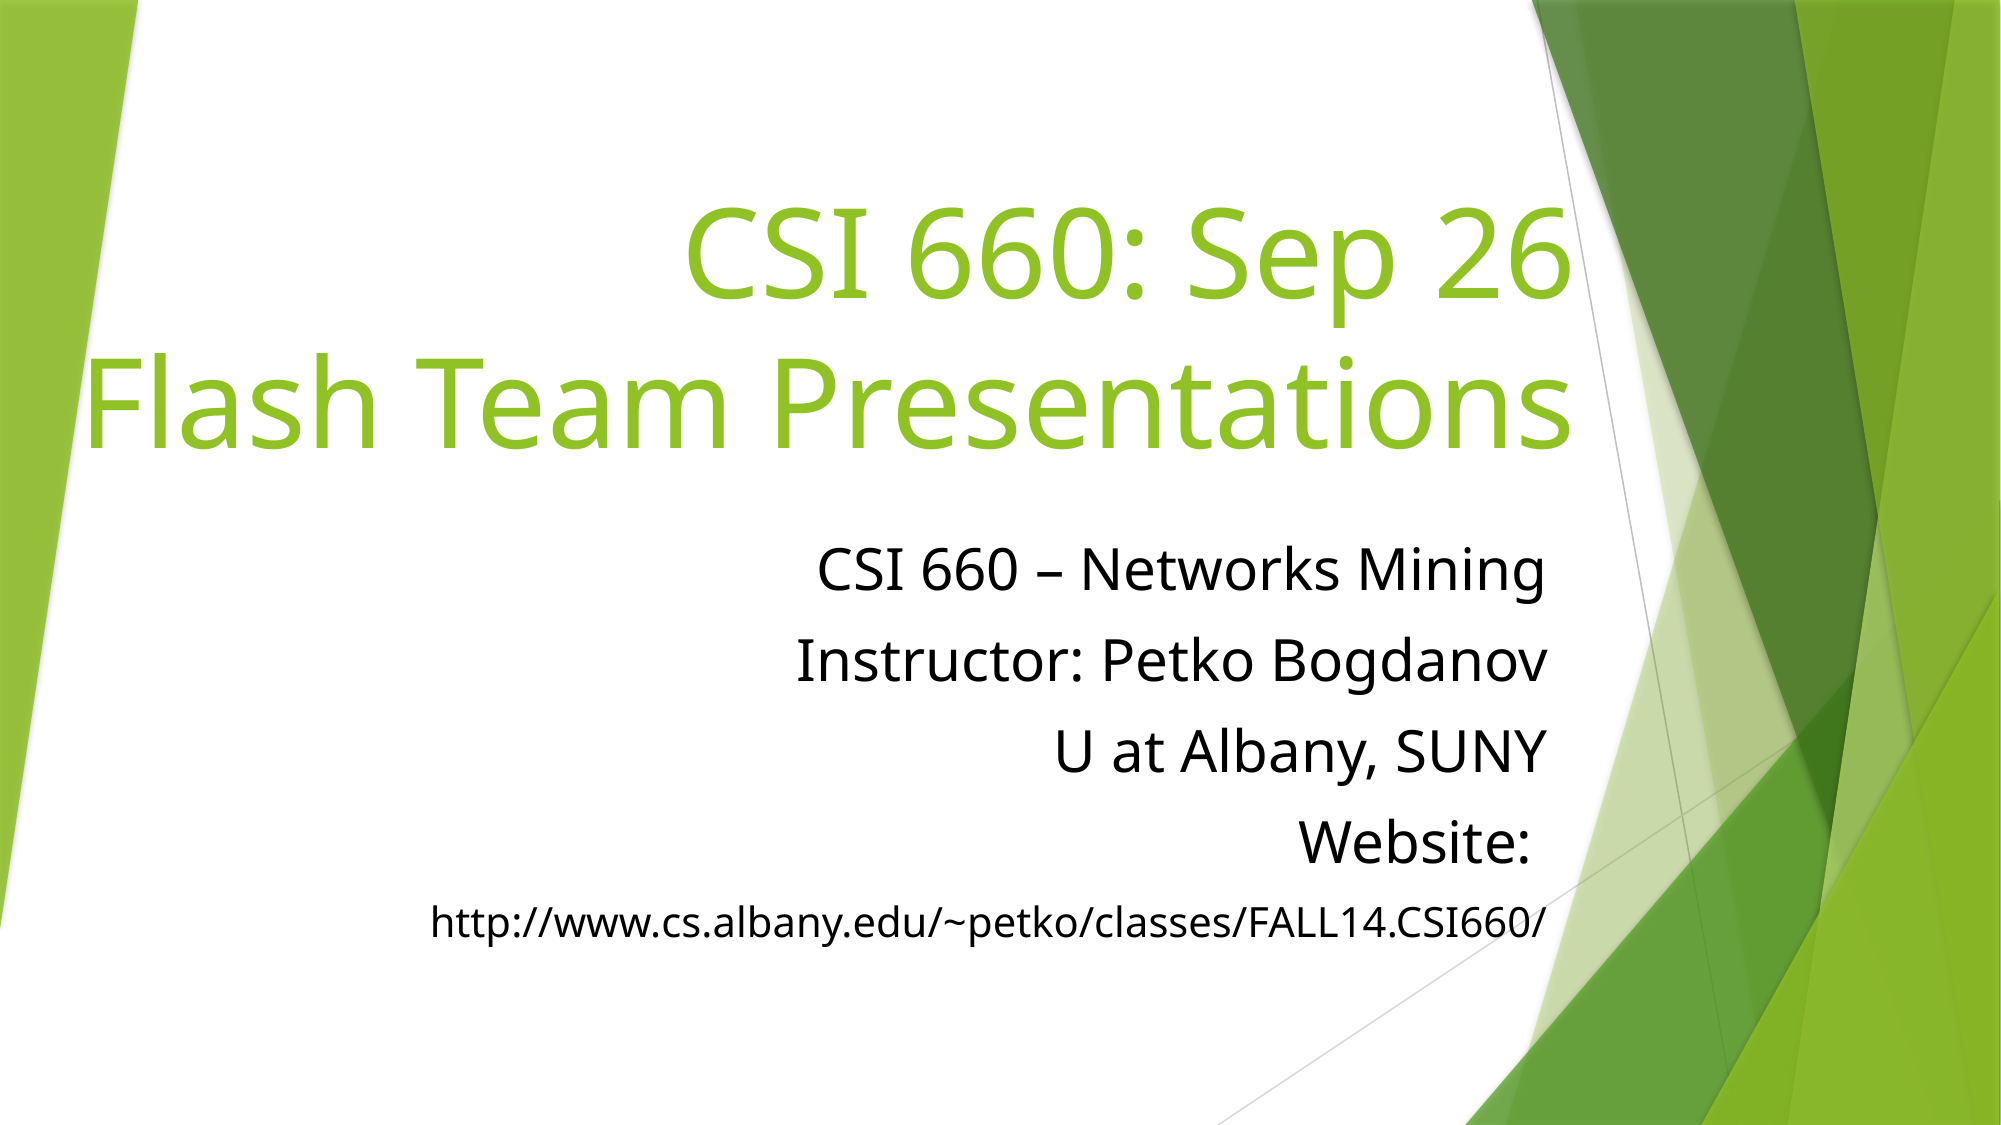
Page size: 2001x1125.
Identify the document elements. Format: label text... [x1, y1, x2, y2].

subtitle CSI 660 – Networks Mining Instructor: Petko Bogdanov U at Albany, SUNY Website: http://www.cs.albany.edu/~petko/classes/FALL14.CSI660/ [37, 525, 1563, 738]
title CSI 660: Sep 26 Flash Team Presentations [24, 350, 1592, 592]
